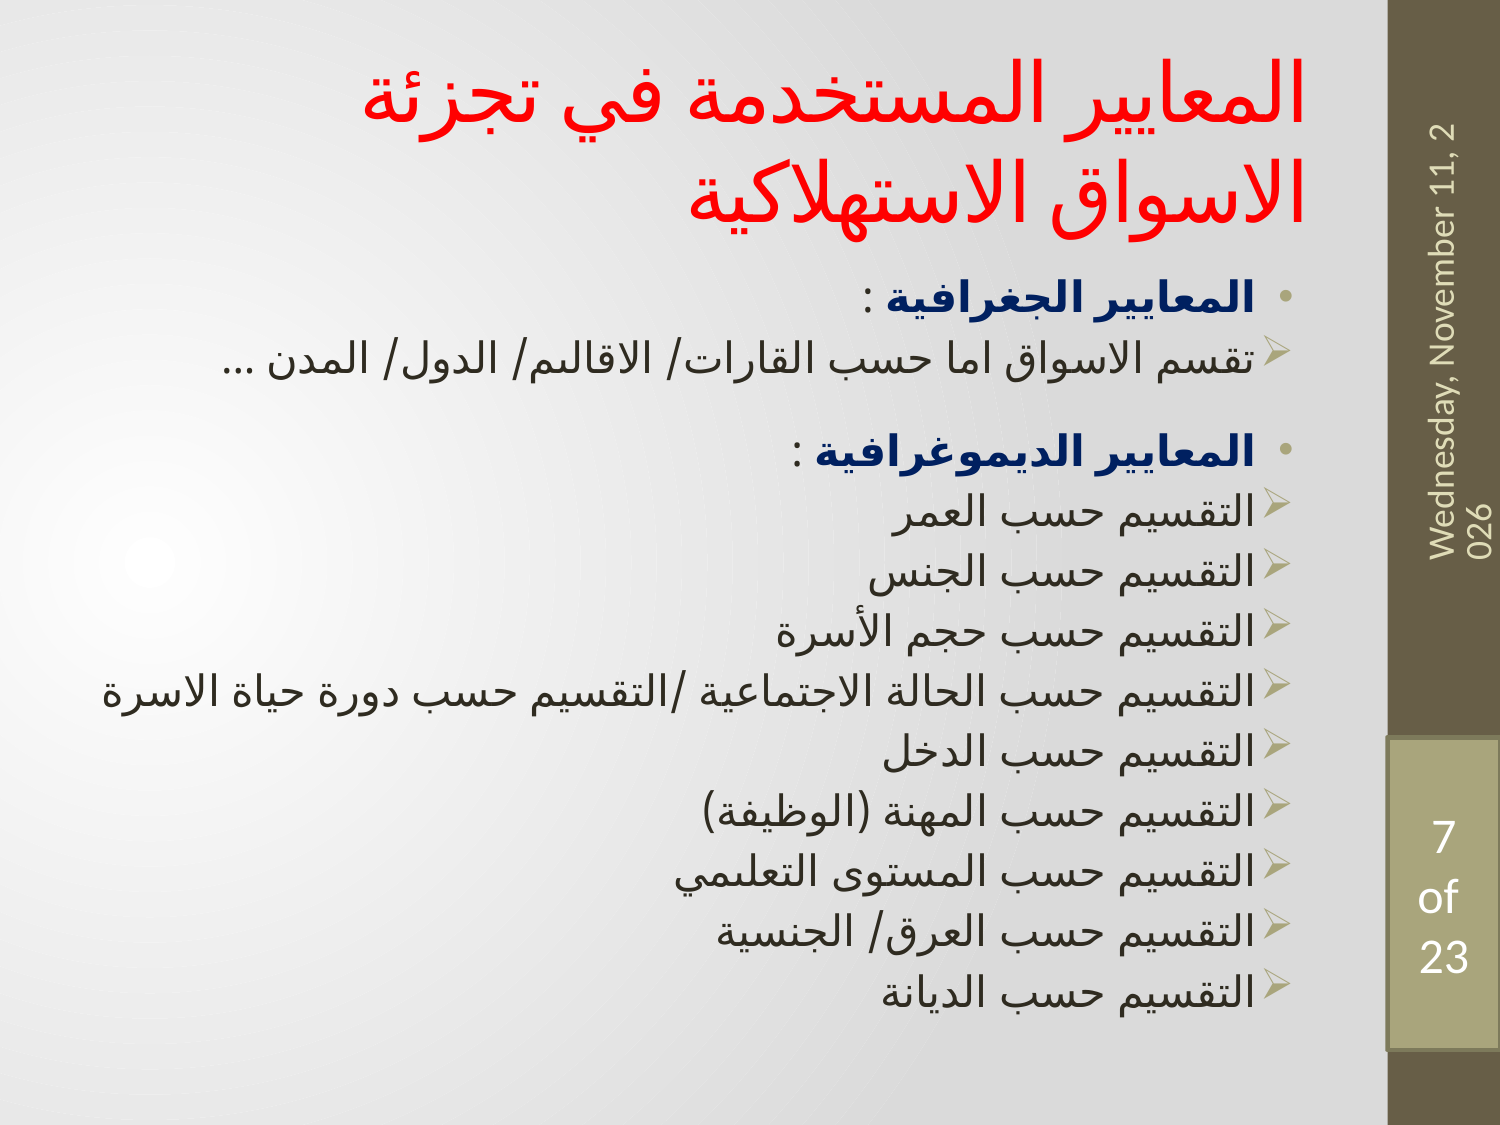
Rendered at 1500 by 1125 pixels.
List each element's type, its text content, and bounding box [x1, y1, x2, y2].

title المعايير المستخدمة في تجزئة الاسواق الاستهلاكية [75, 45, 1325, 233]
list المعايير الجغرافية : تقسم الاسواق اما حسب القارات/ الاقالىم/ الدول/ المدن ... المعايير الديموغرافية : التقسيم حسب العمر التقسيم حسب الجنس التقسيم حسب حجم الأسرة التقسيم حسب الحالة الاجتماعية /التقسيم حسب دورة حياة الاسرة التقسيم حسب الدخل التقسيم حسب المهنة (الوظيفة) التقسيم حسب المستوى التعلىمي التقسيم حسب العرق/ الجنسية التقسيم حسب الديانة [75, 262, 1325, 1050]
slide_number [1408, 100, 1469, 576]
